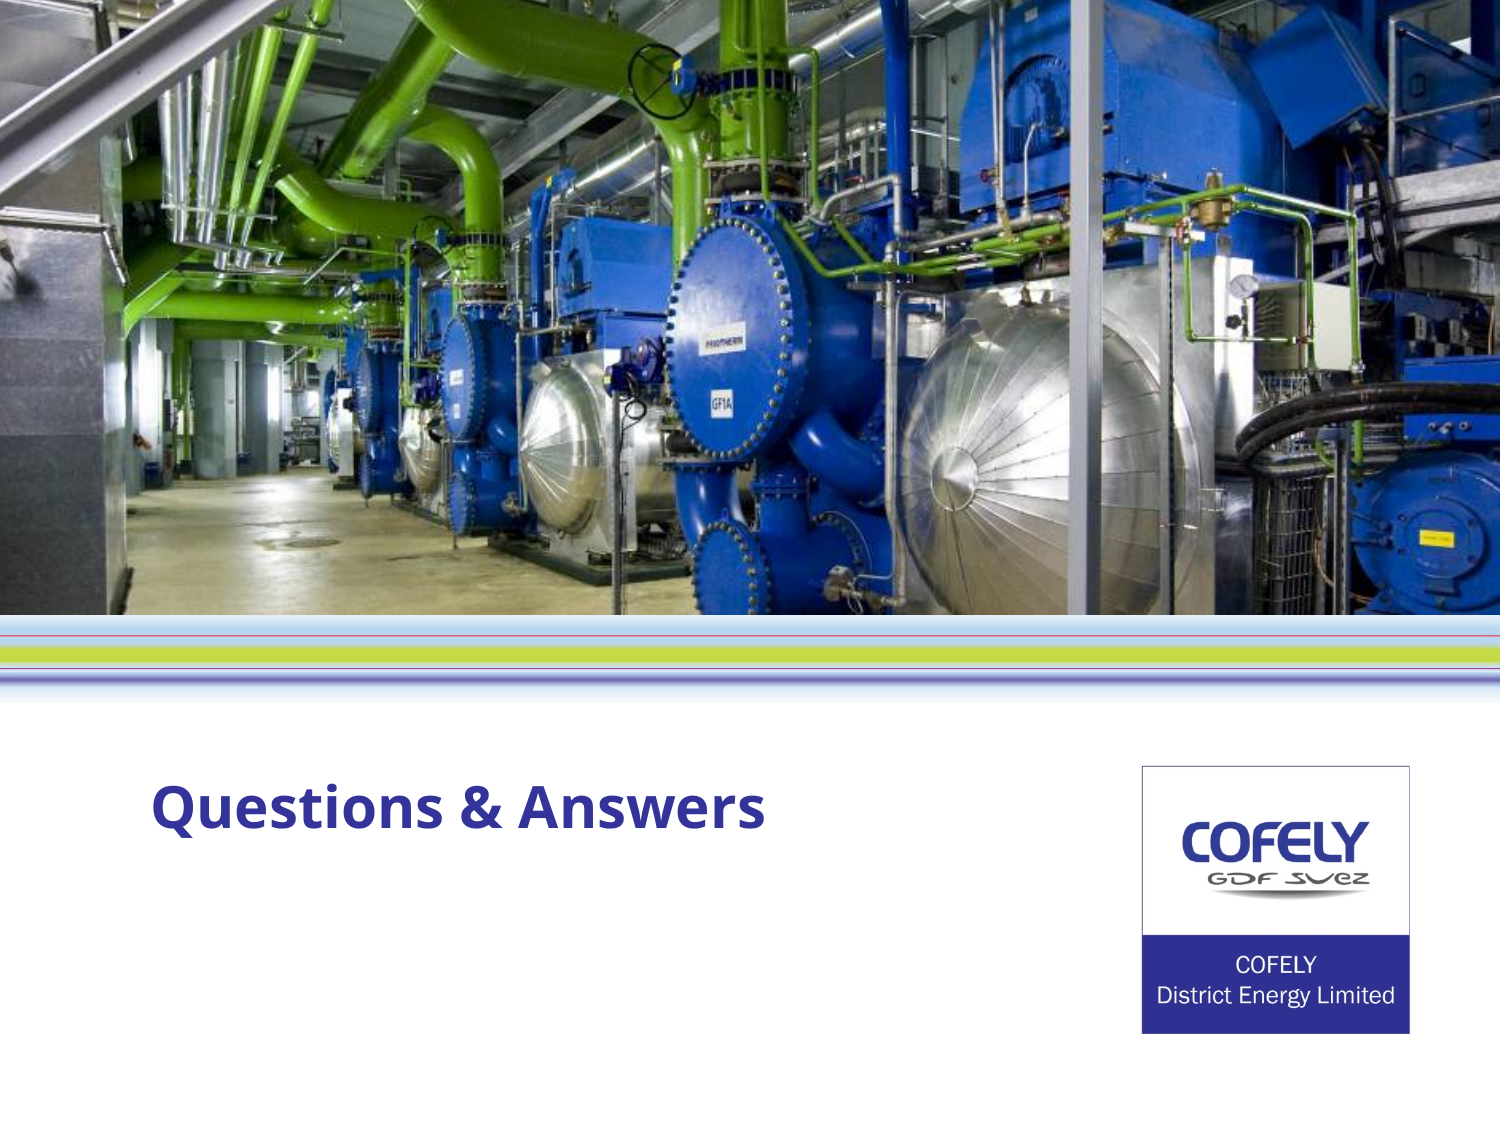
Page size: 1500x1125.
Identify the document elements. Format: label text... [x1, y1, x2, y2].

picture [1139, 763, 1412, 1035]
text_box Questions & Answers [135, 763, 1081, 848]
picture [0, 0, 1500, 703]
